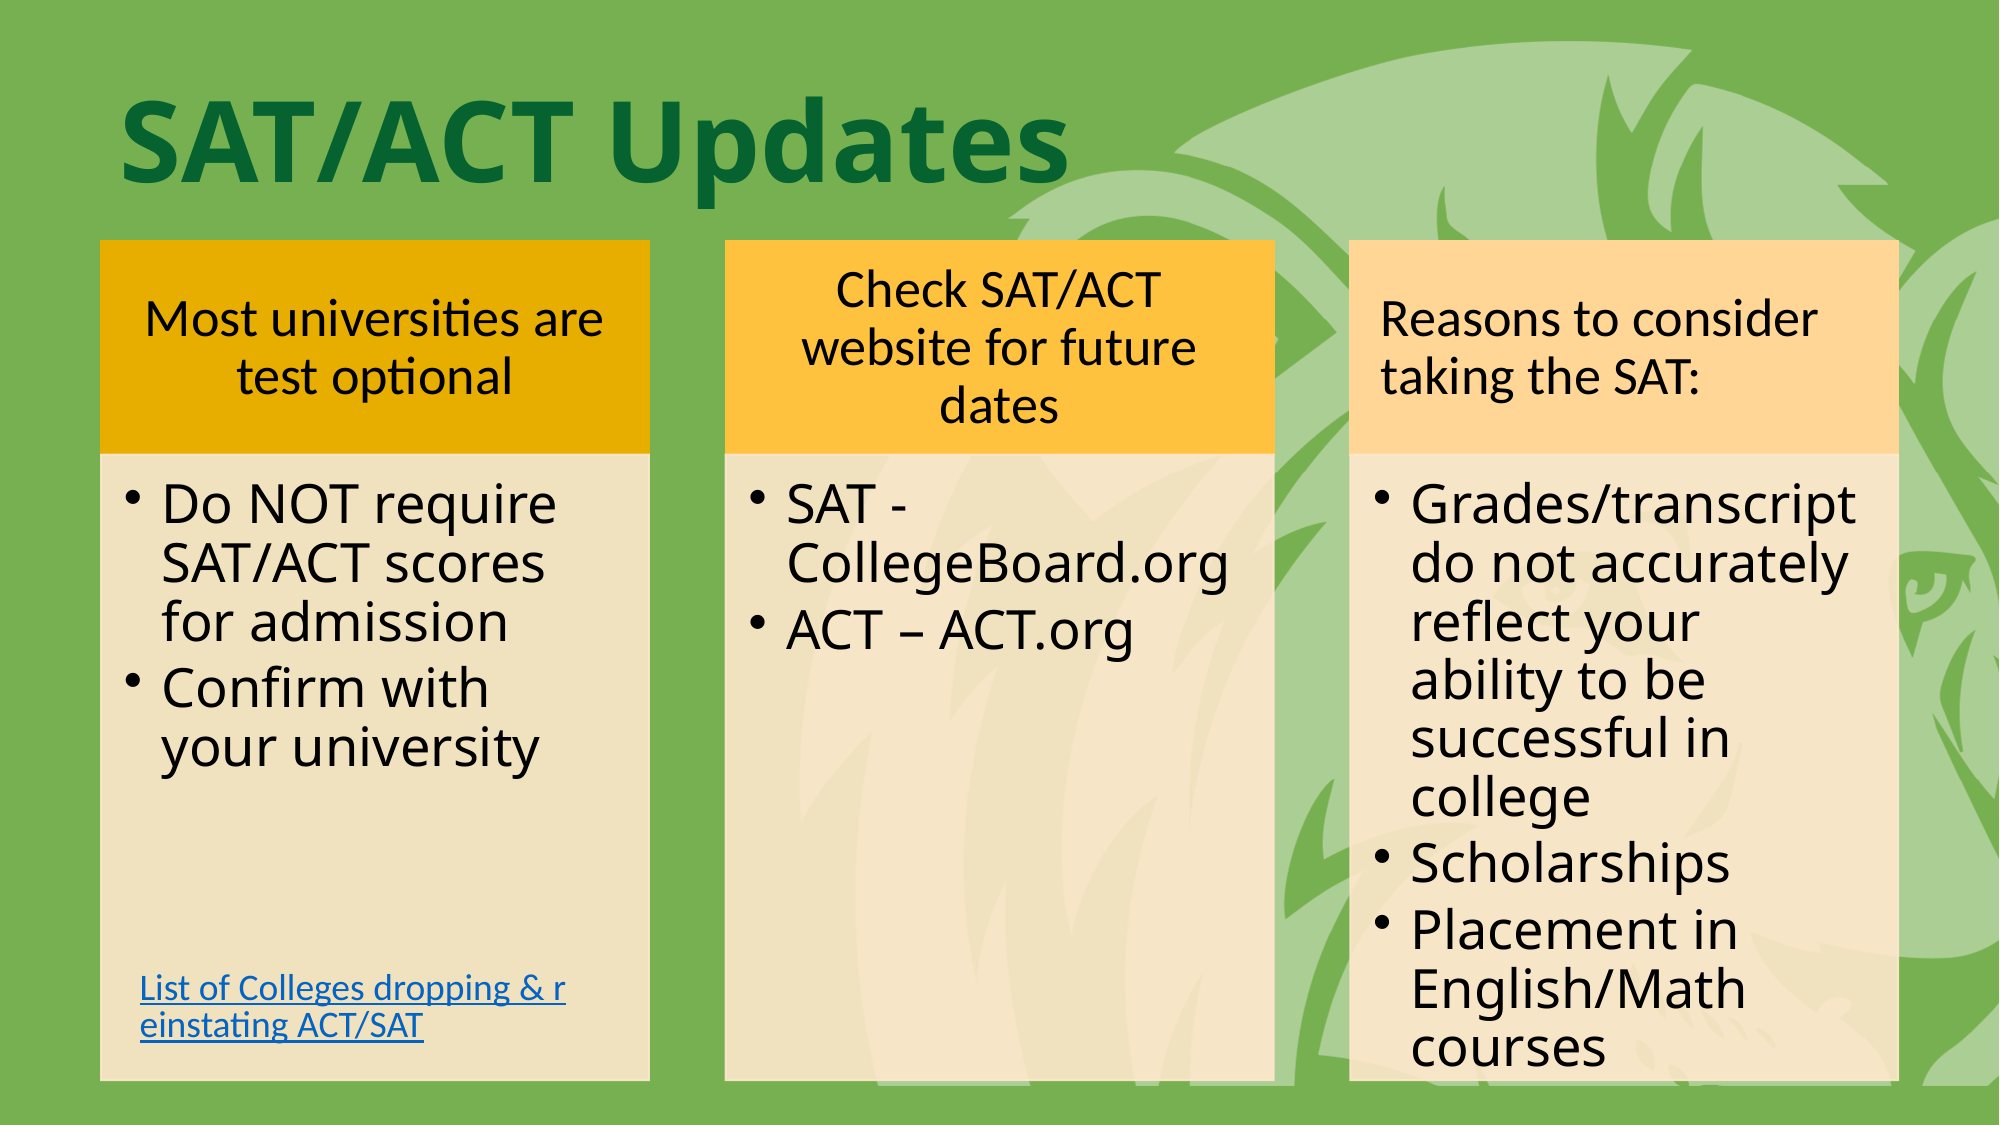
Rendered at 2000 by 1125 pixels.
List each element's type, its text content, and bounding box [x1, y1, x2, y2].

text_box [100, 183, 1899, 1125]
picture [639, 13, 2000, 1087]
text_box SAT/ACT Updates [83, 62, 639, 213]
